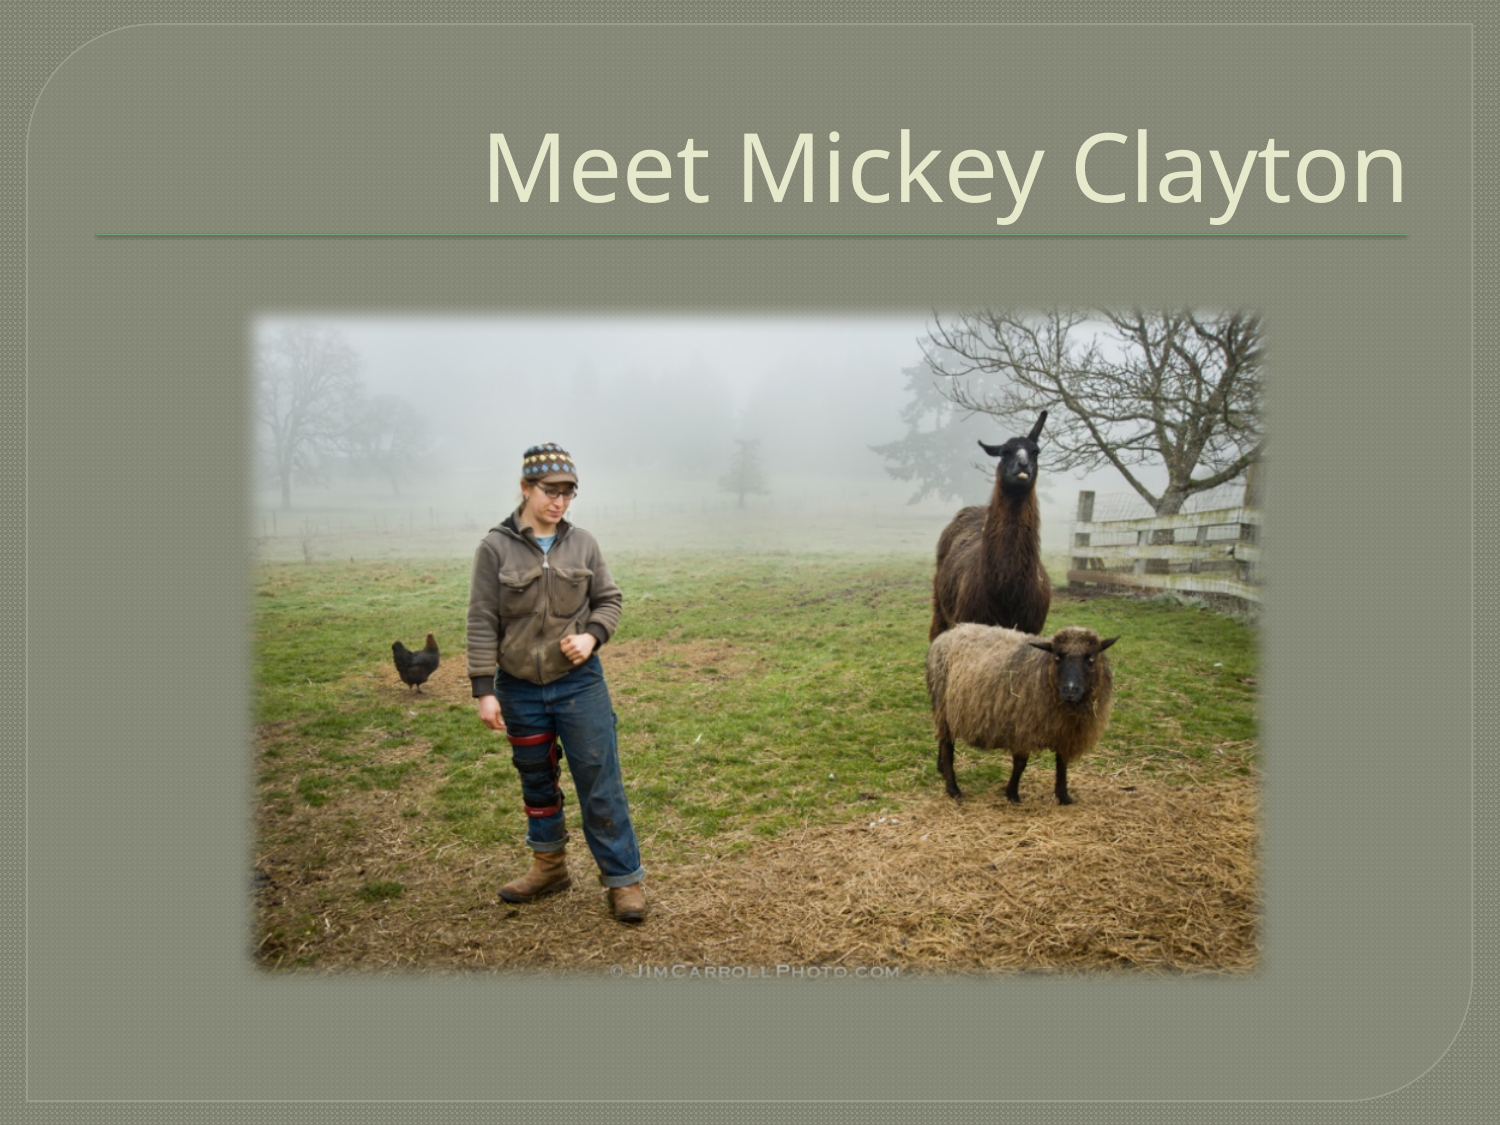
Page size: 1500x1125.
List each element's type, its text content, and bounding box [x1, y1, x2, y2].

title Meet Mickey Clayton [75, 41, 1425, 230]
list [236, 299, 1276, 991]
